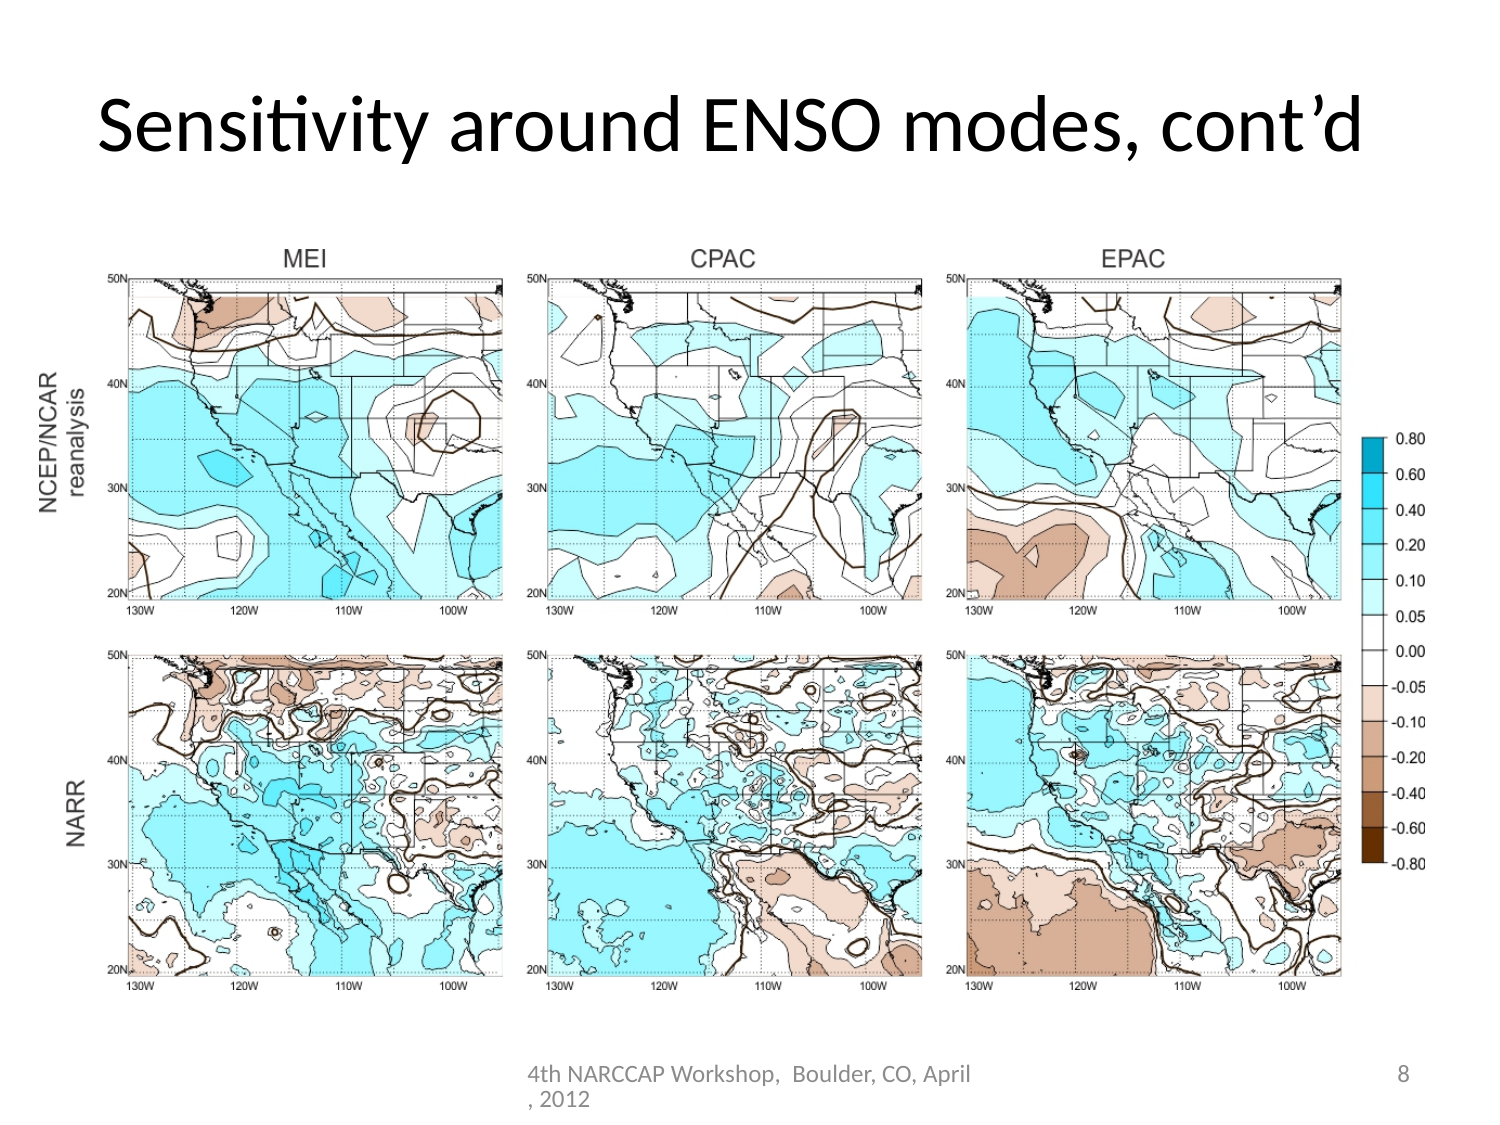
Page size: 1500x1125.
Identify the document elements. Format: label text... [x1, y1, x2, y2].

slide_number 8 [1074, 1042, 1425, 1103]
title Sensitivity around ENSO modes, cont’d [57, 24, 1408, 213]
picture [39, 249, 1426, 990]
footer 4th NARCCAP Workshop, Boulder, CO, April, 2012 [512, 1042, 988, 1103]
